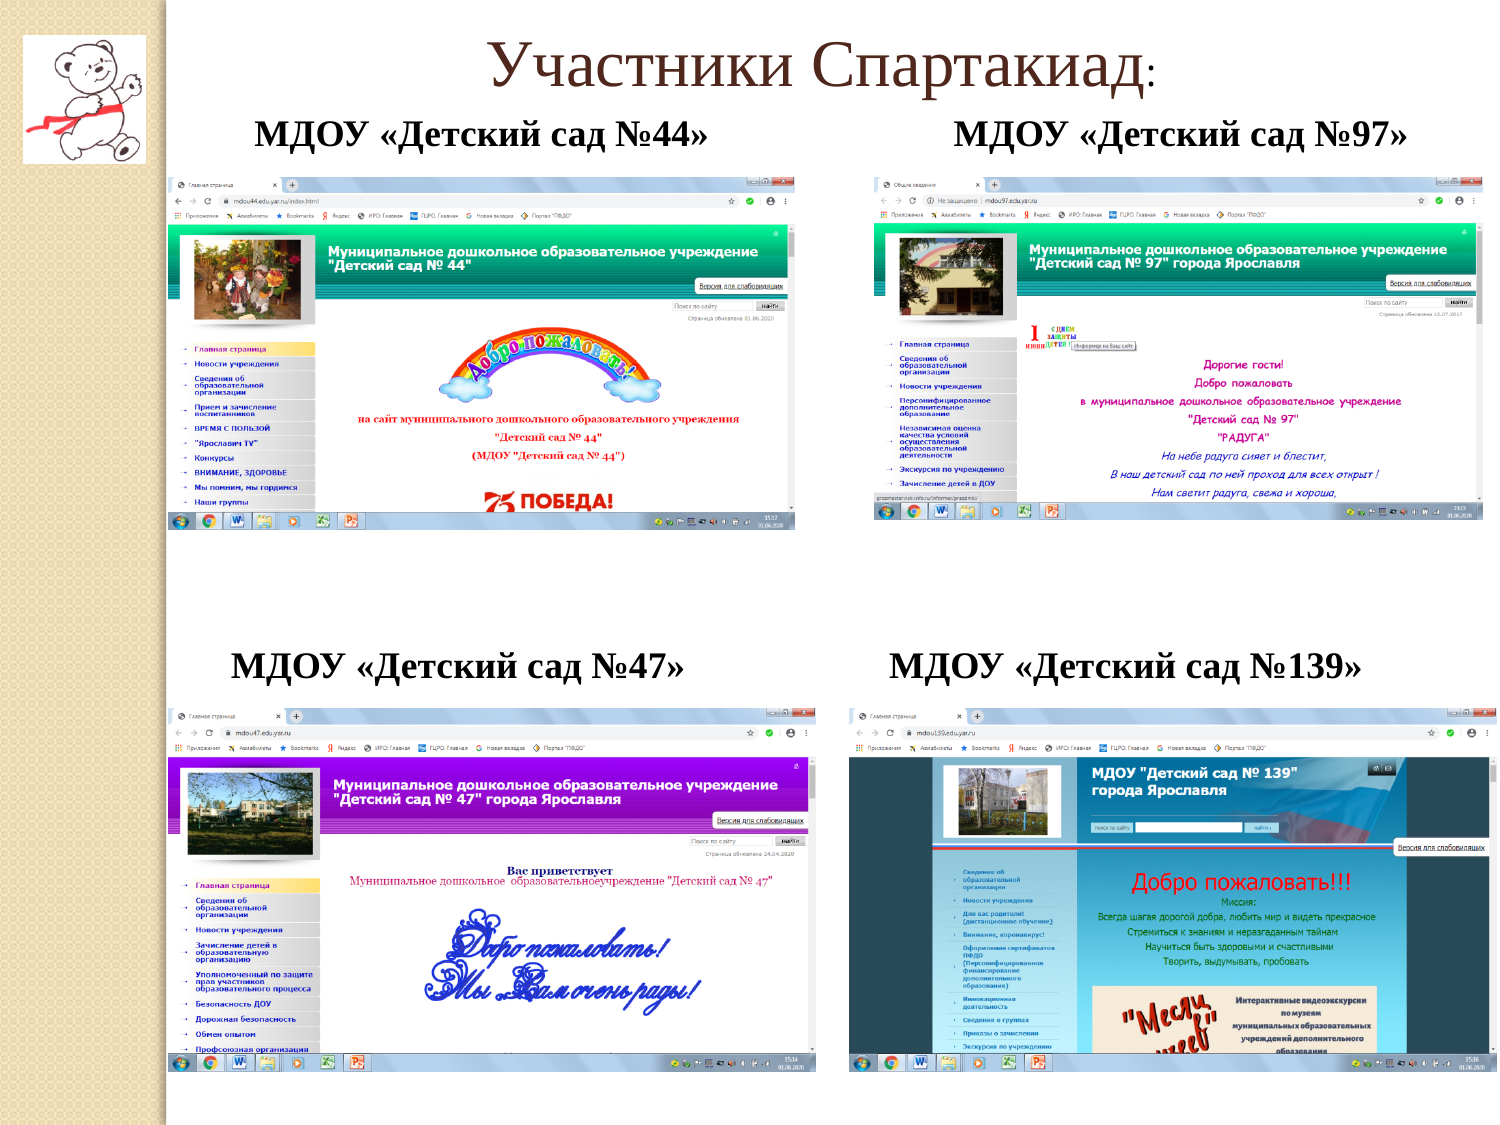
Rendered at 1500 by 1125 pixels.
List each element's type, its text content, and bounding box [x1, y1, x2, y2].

text_box МДОУ «Детский сад №44» [216, 101, 748, 162]
picture [23, 34, 146, 165]
picture [849, 707, 1497, 1073]
text_box Участники Спартакиад: [371, 12, 1270, 107]
picture [168, 707, 816, 1073]
picture [874, 177, 1483, 520]
text_box МДОУ «Детский сад №139» [874, 633, 1435, 694]
text_box МДОУ «Детский сад №47» [216, 633, 748, 694]
text_box МДОУ «Детский сад №97» [938, 101, 1436, 162]
picture [168, 177, 796, 530]
